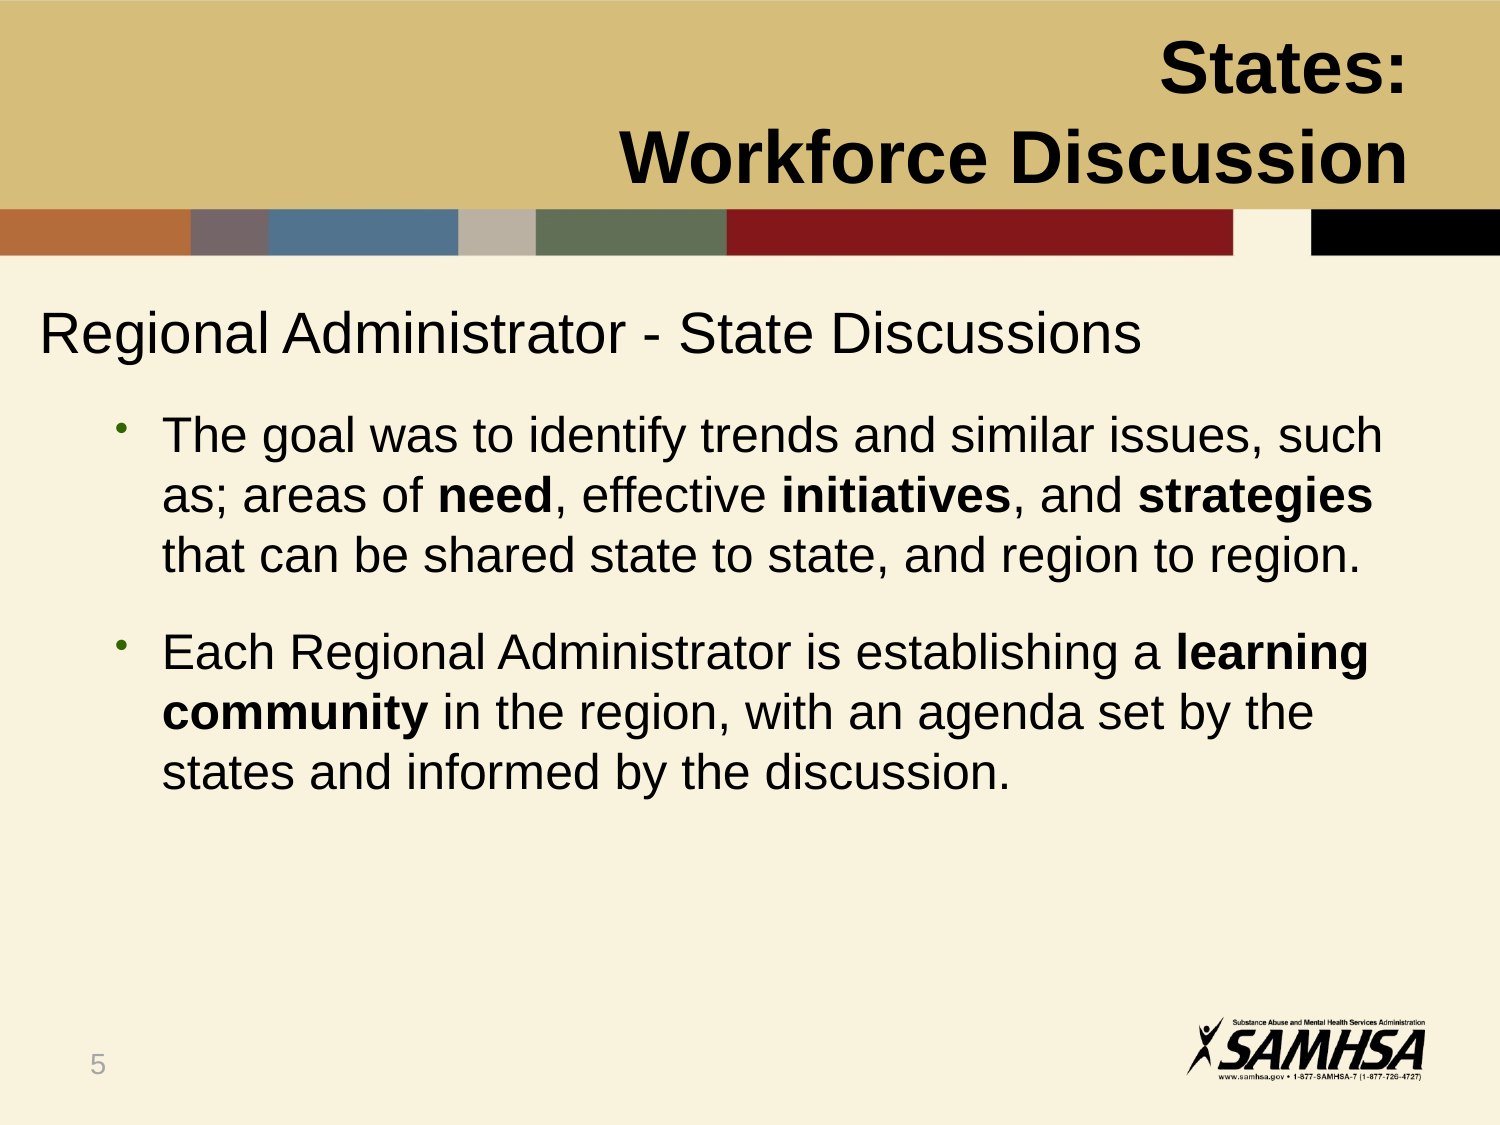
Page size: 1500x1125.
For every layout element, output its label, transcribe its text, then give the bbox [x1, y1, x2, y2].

list Regional Administrator - State Discussions The goal was to identify trends and similar issues, such as; areas of need, effective initiatives, and strategies that can be shared state to state, and region to region. Each Regional Administrator is establishing a learning community in the region, with an agenda set by the states and informed by the discussion. [24, 287, 1425, 1005]
picture [0, 0, 1500, 1125]
slide_number 5 [74, 1037, 226, 1076]
title States: Workforce Discussion [75, 45, 1425, 173]
